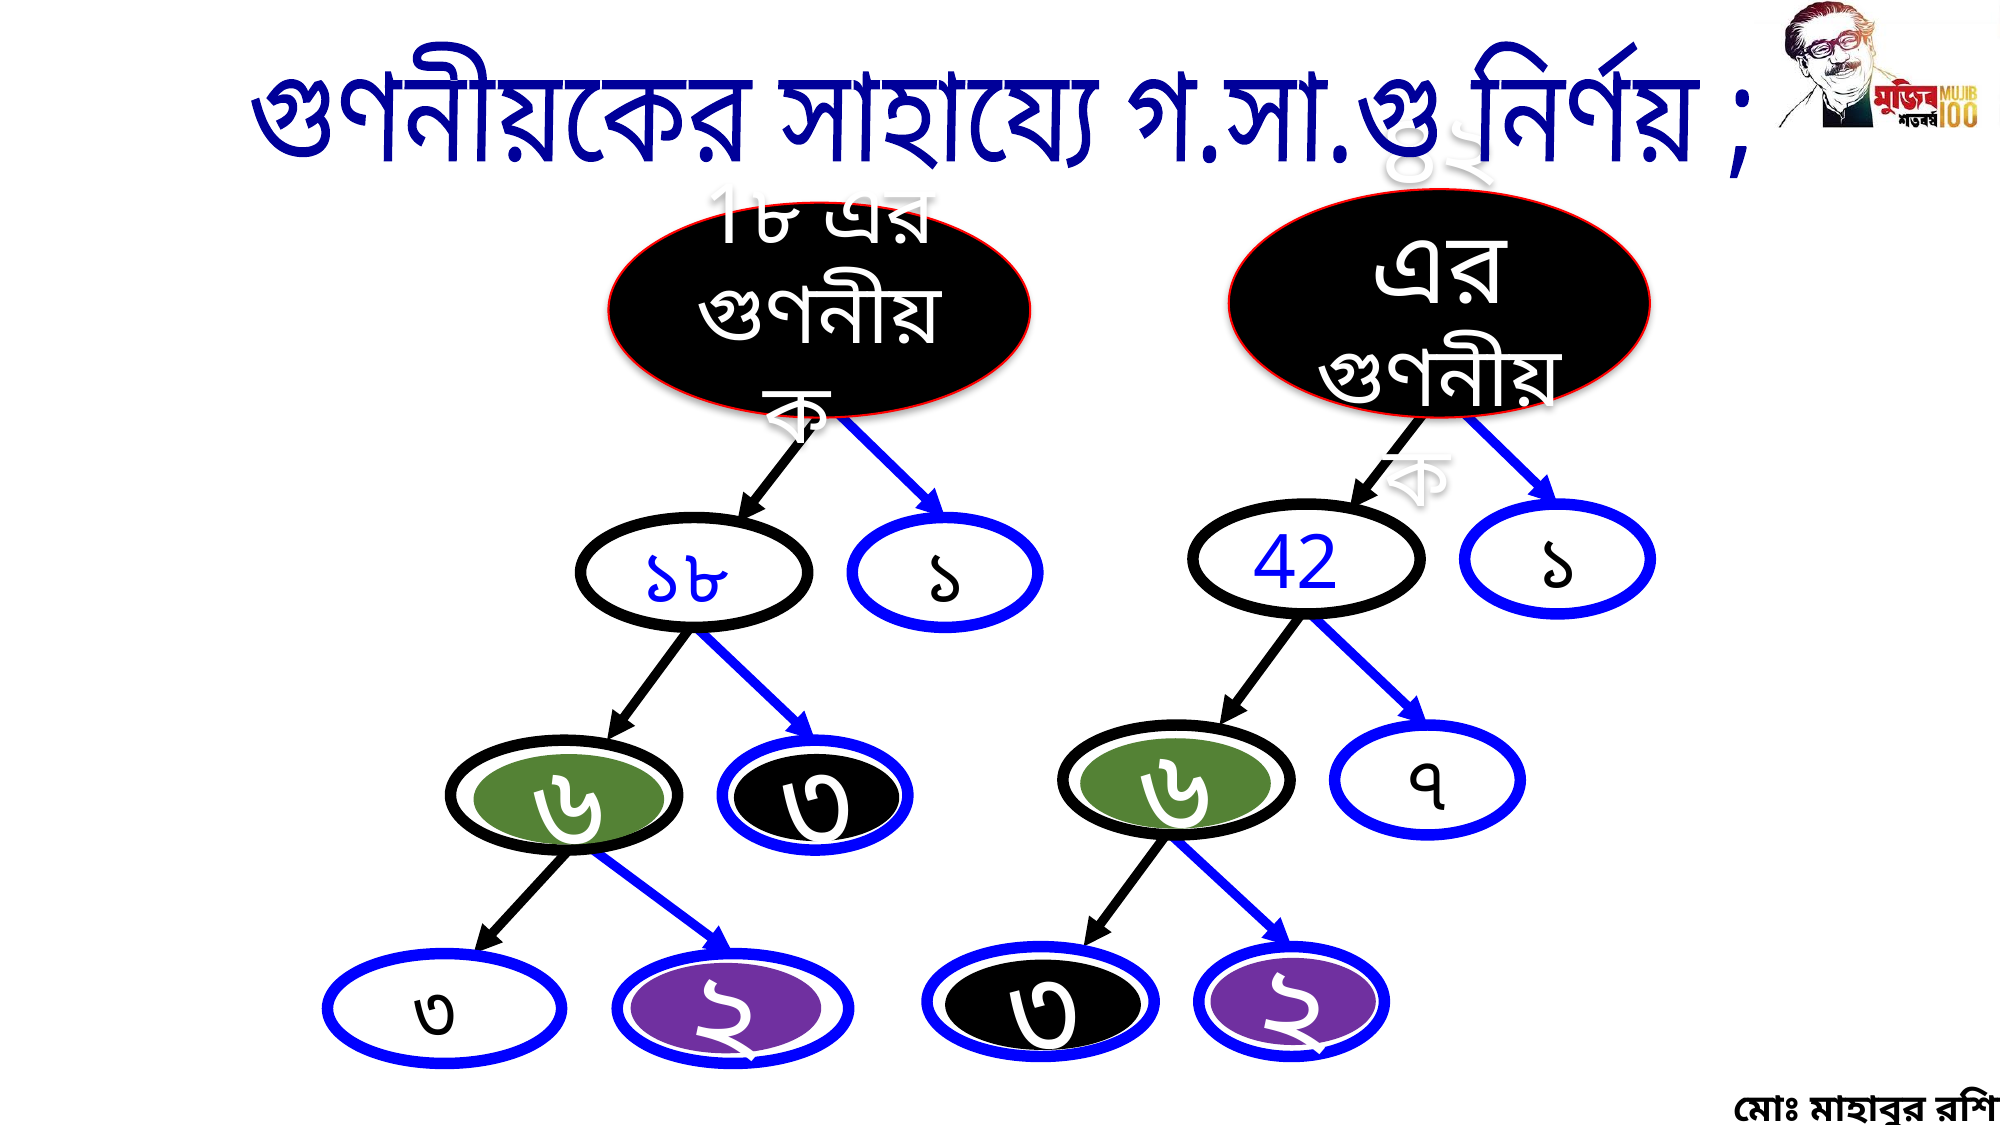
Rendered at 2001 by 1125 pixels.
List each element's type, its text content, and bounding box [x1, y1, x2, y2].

text_box মোঃ মাহাবুর রশিদ [1686, 1076, 2000, 1125]
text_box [1192, 390, 1651, 614]
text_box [927, 830, 1385, 1057]
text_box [580, 404, 1038, 628]
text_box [327, 837, 849, 1064]
text_box 1৮ এর গুণনীয়ক [607, 201, 1032, 404]
picture [1754, 0, 2000, 128]
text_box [1062, 613, 1521, 835]
text_box ৪২ এর গুণনীয়ক [1227, 188, 1651, 390]
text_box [450, 628, 908, 851]
